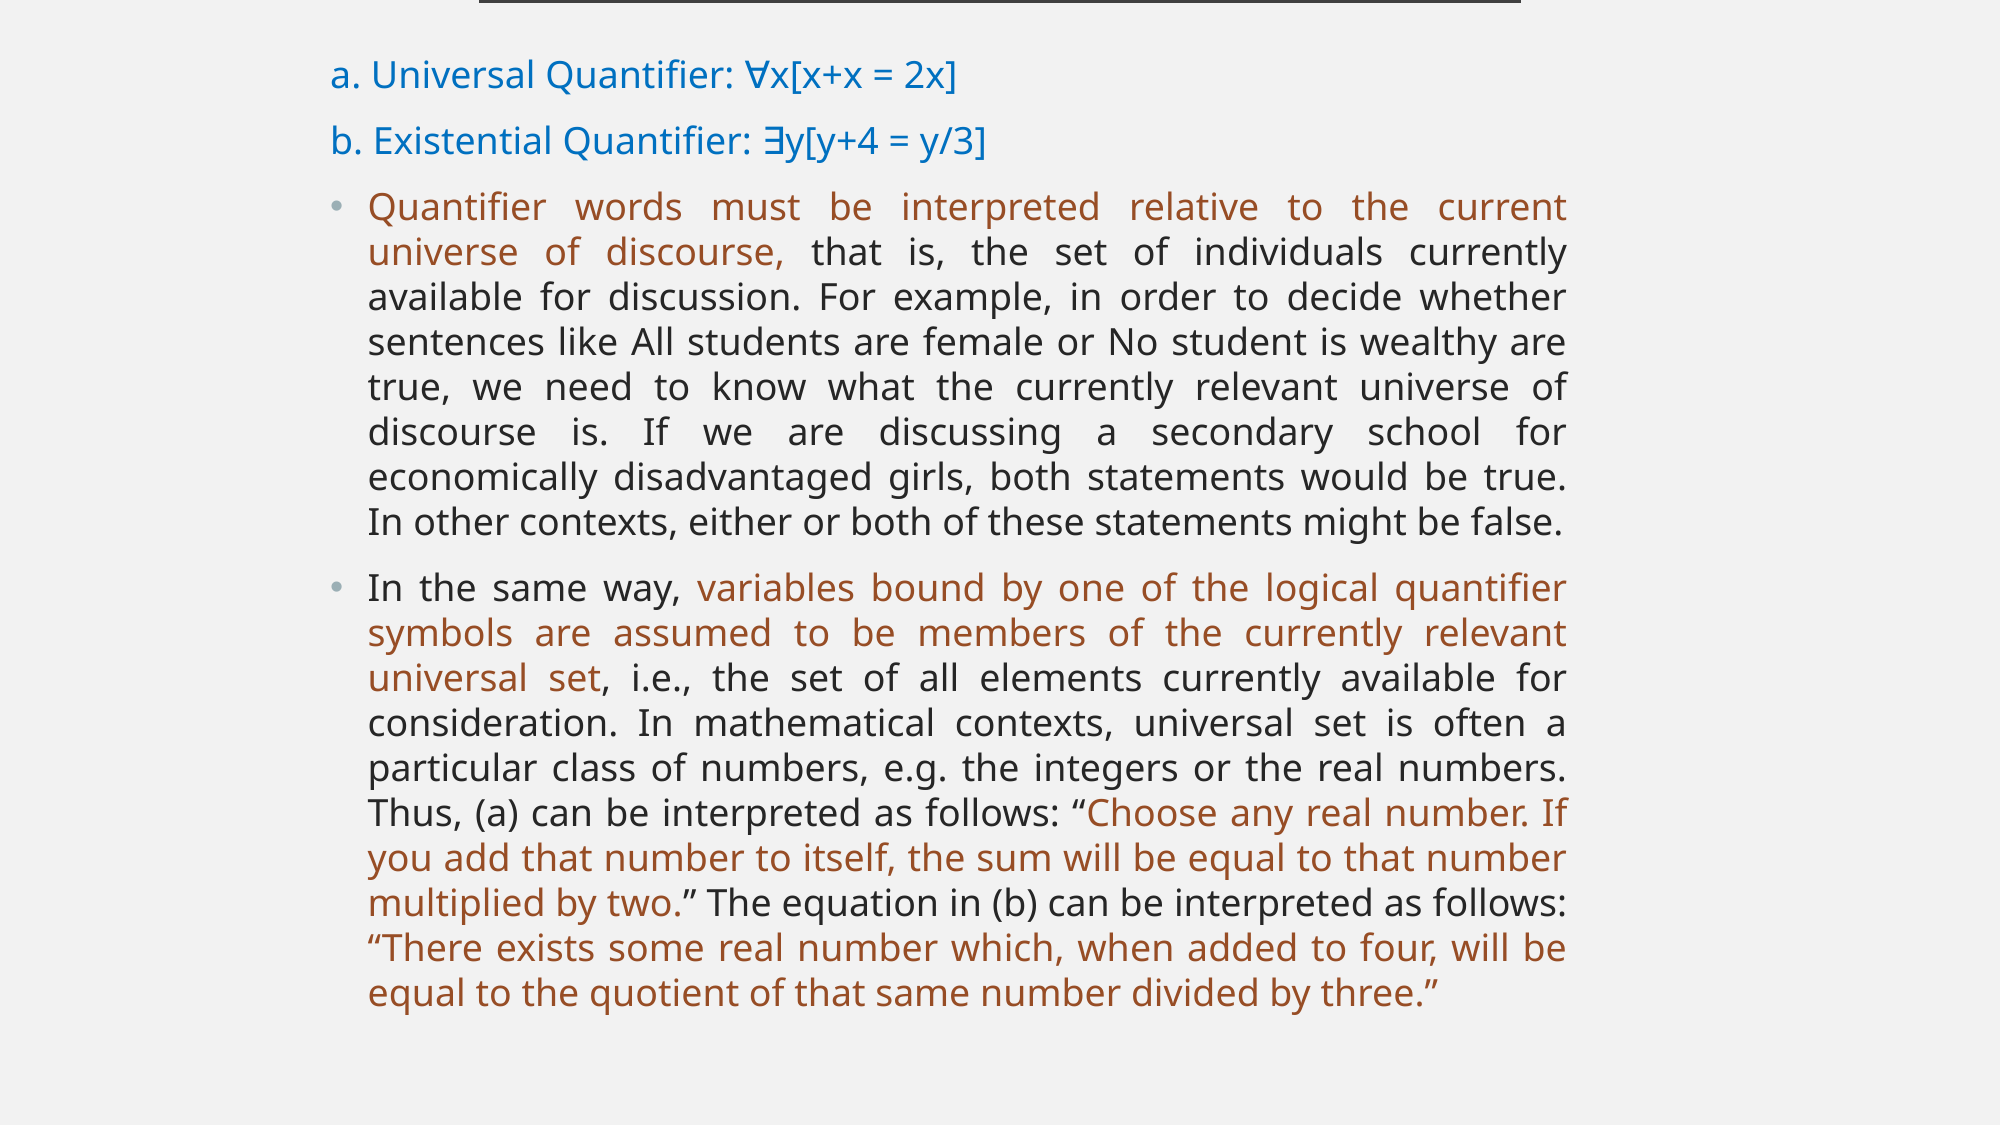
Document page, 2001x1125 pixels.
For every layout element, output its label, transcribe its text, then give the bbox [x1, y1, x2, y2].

list a. Universal Quantifier: ∀x[x+x = 2x] b. Existential Quantifier: ∃y[y+4 = y/3] Quantifier words must be interpreted relative to the current universe of discourse, that is, the set of individuals currently available for discussion. For example, in order to decide whether sentences like All students are female or No student is wealthy are true, we need to know what the currently relevant universe of discourse is. If we are discussing a secondary school for economically disadvantaged girls, both statements would be true. In other contexts, either or both of these statements might be false. In the same way, variables bound by one of the logical quantifier symbols are assumed to be members of the currently relevant universal set, i.e., the set of all elements currently available for consideration. In mathematical contexts, universal set is often a particular class of numbers, e.g. the integers or the real numbers. Thus, (a) can be interpreted as follows: “Choose any real number. If you add that number to itself, the sum will be equal to that number multiplied by two.” The equation in (b) can be interpreted as follows: “There exists some real number which, when added to four, will be equal to the quotient of that same number divided by three.” [315, 43, 1584, 803]
